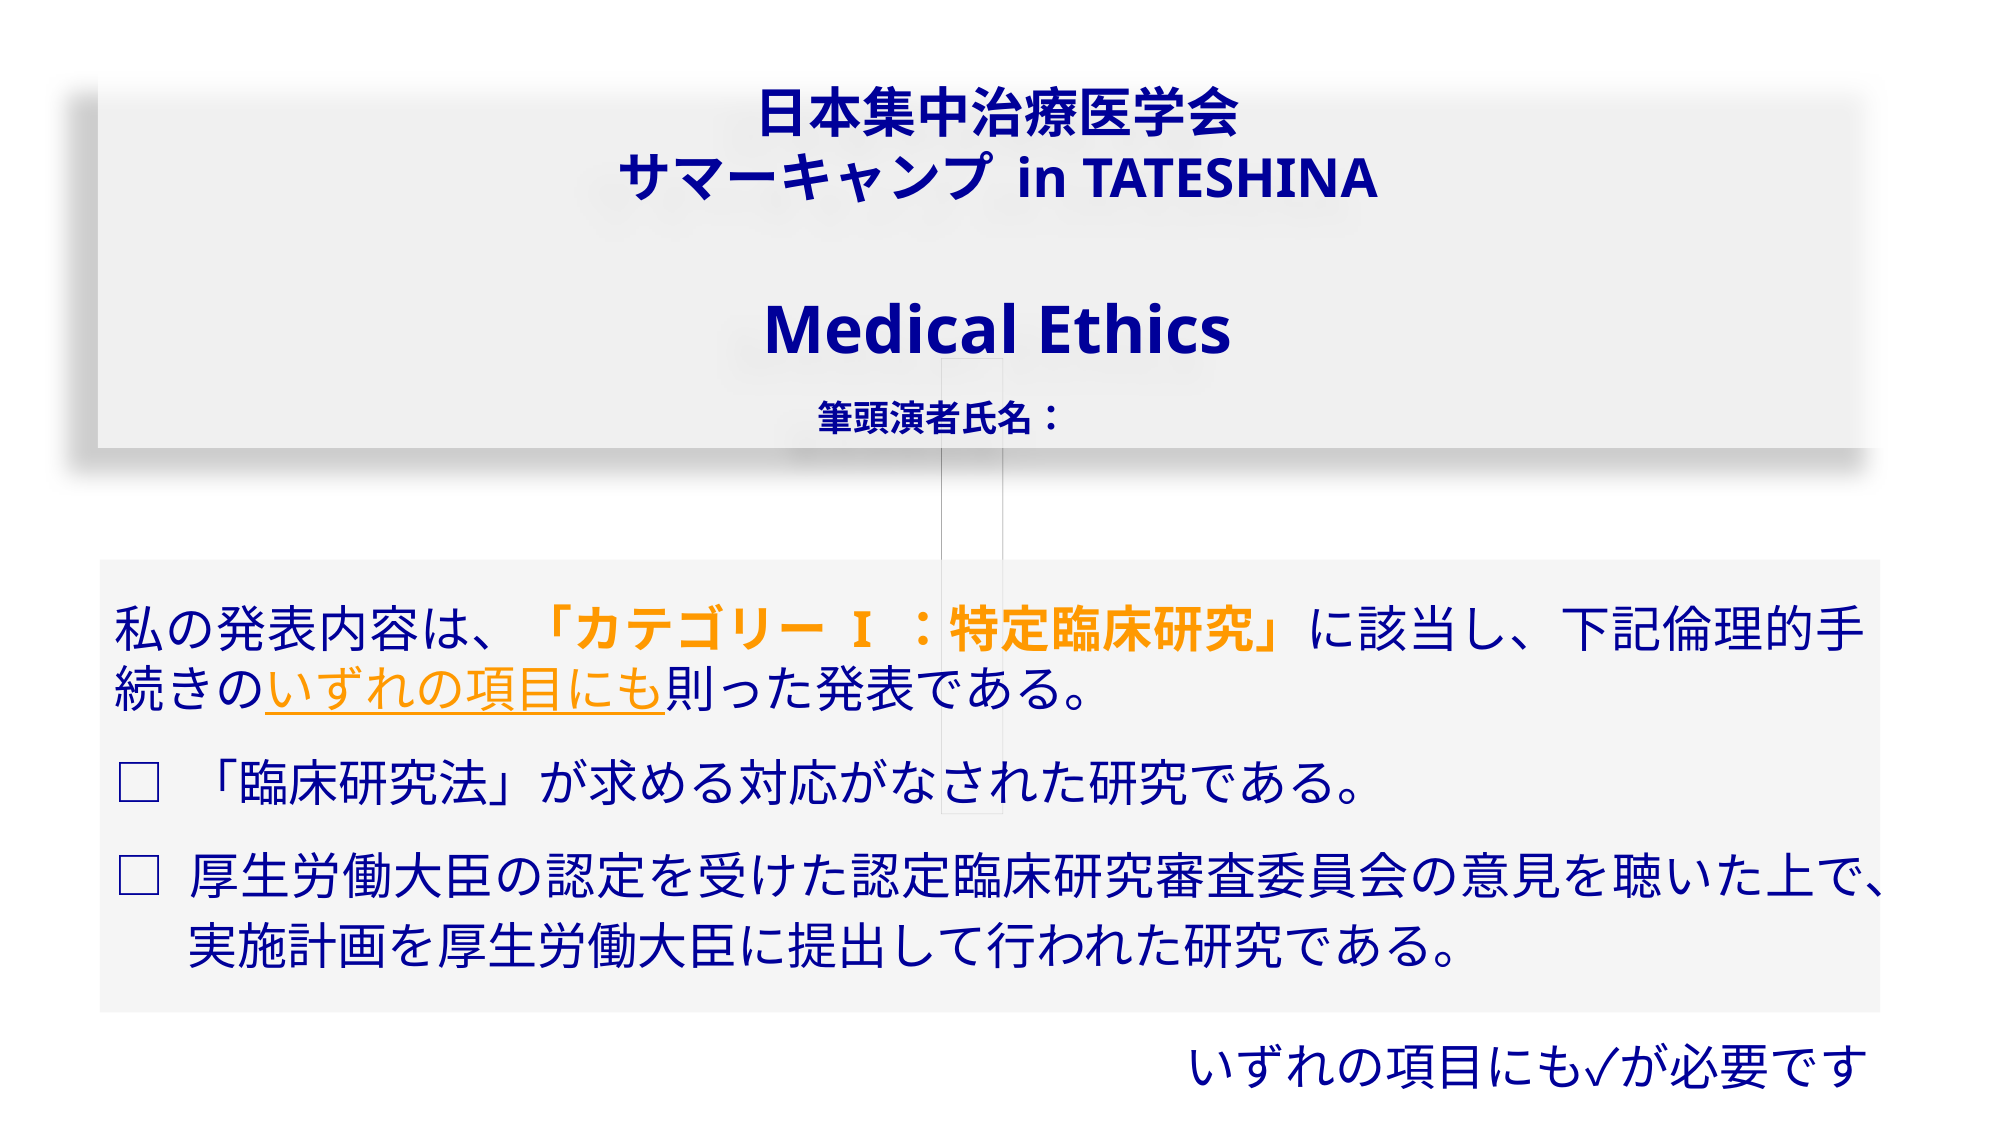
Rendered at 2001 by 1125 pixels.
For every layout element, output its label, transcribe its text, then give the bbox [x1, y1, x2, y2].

text_box Ⅰ [865, 490, 1080, 559]
list 私の発表内容は、「カテゴリー I ：特定臨床研究」に該当し、下記倫理的手続きのいずれの項目にも則った発表である。 □ 「臨床研究法」が求める対応がなされた研究である。 □ 厚生労働大臣の認定を受けた認定臨床研究審査委員会の意見を聴いた上で、 実施計画を厚生労働大臣に提出して行われた研究である。 [99, 559, 1881, 1013]
text_box いずれの項目にも✓が必要です [1170, 1027, 1924, 1103]
text_box 日本集中治療医学会 サマーキャンプ in TATESHINA Medical Ethics 筆頭演者氏名： [97, 68, 1898, 448]
